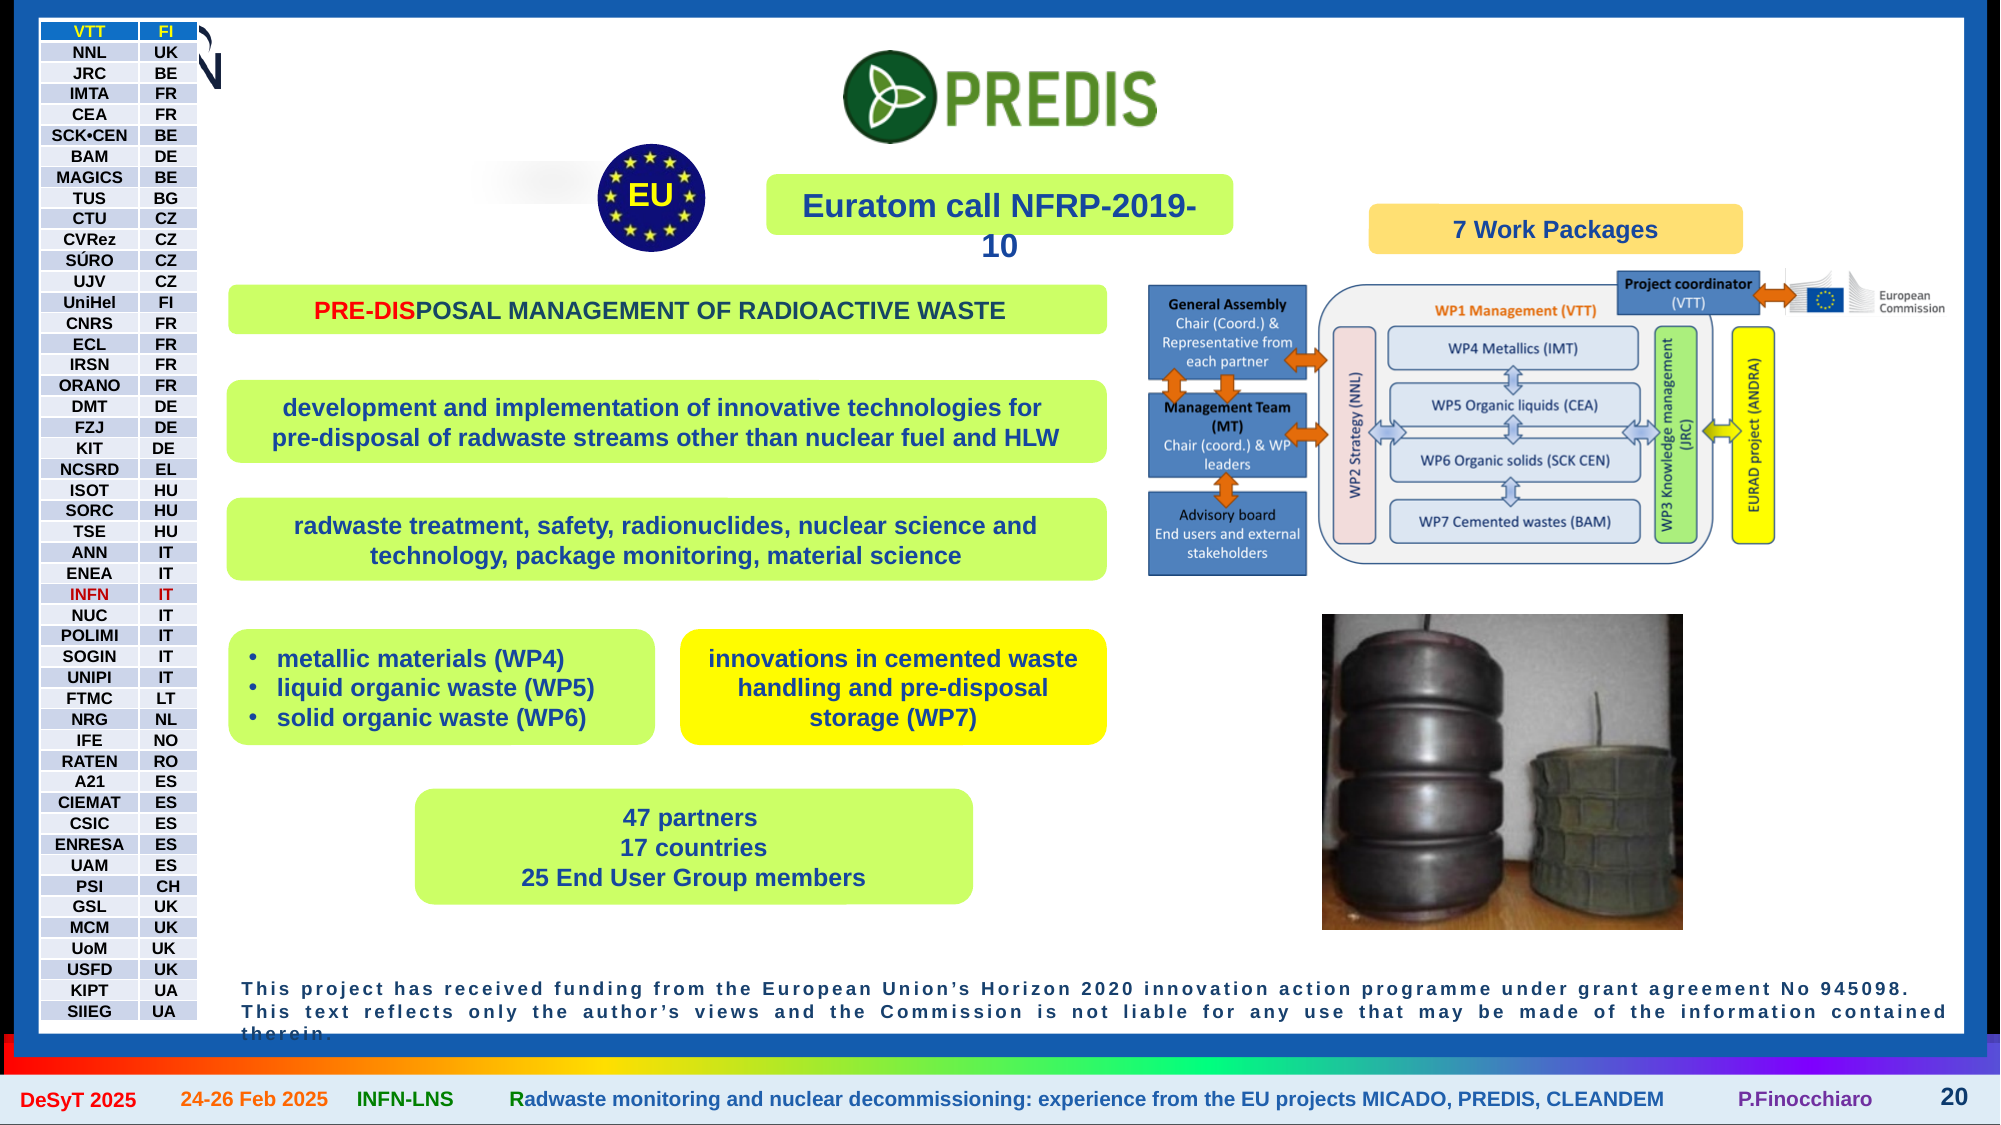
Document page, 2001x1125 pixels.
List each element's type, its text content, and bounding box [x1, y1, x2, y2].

table_header FI [140, 22, 197, 40]
table_cell UA [140, 1001, 197, 1020]
table_cell MAGICS [41, 167, 138, 187]
table_cell NUC [41, 605, 138, 624]
picture [199, 20, 221, 112]
table_cell FR [140, 376, 197, 395]
text_box Euratom call NFRP-2019-10 [765, 173, 1234, 236]
table_cell IRSN [41, 355, 138, 374]
table_cell IT [140, 564, 197, 583]
table_cell USFD [41, 960, 138, 979]
table_cell SORC [41, 501, 138, 520]
table_cell HU [140, 480, 197, 499]
table_cell CEA [41, 105, 138, 124]
table_cell A21 [41, 772, 138, 791]
table_cell ES [140, 772, 197, 791]
table_cell DE [140, 147, 197, 166]
table_cell FR [140, 105, 197, 124]
table_cell FR [140, 313, 197, 332]
table_cell UK [140, 918, 197, 937]
text_box development and implementation of innovative technologies for pre-disposal of radwaste streams other than nuclear fuel and HLW [226, 379, 1108, 464]
table_cell RO [140, 751, 197, 770]
table_cell UAM [41, 855, 138, 874]
table_cell IT [140, 605, 197, 624]
table_cell BG [140, 188, 197, 207]
table_cell KIPT [41, 980, 138, 1000]
table_cell ES [140, 793, 197, 812]
table_cell ENEA [41, 564, 138, 583]
table_cell IT [140, 647, 197, 666]
table_cell FI [140, 293, 197, 312]
table_cell UK [140, 43, 197, 61]
table_cell POLIMI [41, 626, 138, 645]
table_cell DMT [41, 397, 138, 416]
table_cell TUS [41, 188, 138, 207]
text_box innovations in cemented waste handling and pre-disposal storage (WP7) [679, 628, 1108, 746]
table_cell CTU [41, 209, 138, 228]
table_cell FTMC [41, 689, 138, 708]
table_cell SIIEG [41, 1001, 138, 1020]
table_cell ISOT [41, 480, 138, 499]
table_cell FR [140, 334, 197, 353]
table_cell SÚRO [41, 251, 138, 270]
table_cell FR [140, 84, 197, 103]
table_cell DE [140, 397, 197, 416]
table_cell CZ [140, 209, 197, 228]
table_cell IFE [41, 730, 138, 749]
table_cell BE [140, 126, 197, 145]
table_cell SCK•CEN [41, 126, 138, 145]
table_cell ES [140, 835, 197, 854]
text_box 7 Work Packages [1368, 203, 1744, 255]
table_cell FZJ [41, 418, 138, 437]
table_cell UJV [41, 272, 138, 291]
text_box radwaste treatment, safety, radionuclides, nuclear science and technology, package monitoring, material science [226, 497, 1108, 582]
table_cell CZ [140, 272, 197, 291]
table_cell BE [140, 63, 197, 82]
table_cell RATEN [41, 751, 138, 770]
table_cell NO [140, 730, 197, 749]
table_cell ES [140, 855, 197, 874]
table_cell KIT [41, 438, 138, 458]
table_cell ES [140, 814, 197, 833]
table_cell IT [140, 668, 197, 687]
table_cell CVRez [41, 230, 138, 249]
table_cell JRC [41, 63, 138, 82]
text_box PRE-DISPOSAL MANAGEMENT OF RADIOACTIVE WASTE [227, 283, 1108, 335]
table_cell IT [140, 626, 197, 645]
table_cell ECL [41, 334, 138, 353]
table_cell NNL [41, 43, 138, 61]
picture [1322, 614, 1683, 930]
table_cell ENRESA [41, 835, 138, 854]
table_cell UK [140, 897, 197, 916]
table_cell CZ [140, 251, 197, 270]
table_cell HU [140, 522, 197, 541]
table_cell IT [140, 584, 197, 603]
table_cell HU [140, 501, 197, 520]
picture [843, 50, 1157, 144]
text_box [597, 143, 706, 252]
table_cell UA [140, 980, 197, 1000]
table_cell NCSRD [41, 459, 138, 478]
text_box This project has received funding from the European Union’s Horizon 2020 innovation action programme under grant agreement No 945098. This text reflects only the author’s views and the Commission is not liable for any use that may be made of the information contained therein. [226, 969, 1963, 1052]
table_cell UNIPI [41, 668, 138, 687]
table_cell CIEMAT [41, 793, 138, 812]
table_cell CZ [140, 230, 197, 249]
table_cell INFN [41, 584, 138, 603]
text_box 47 partners 17 countries 25 End User Group members [414, 788, 974, 906]
table_cell TSE [41, 522, 138, 541]
table_cell DE [140, 438, 197, 458]
table_cell CH [140, 876, 197, 895]
table_cell PSI [41, 876, 138, 895]
table_cell EL [140, 459, 197, 478]
picture [1145, 268, 1947, 576]
table_cell BAM [41, 147, 138, 166]
table_cell ORANO [41, 376, 138, 395]
table_cell UK [140, 939, 197, 958]
table_cell IMTA [41, 84, 138, 103]
table_cell CSIC [41, 814, 138, 833]
table_cell ANN [41, 543, 138, 562]
text_box metallic materials (WP4) liquid organic waste (WP5) solid organic waste (WP6) [227, 628, 656, 746]
table_cell UK [140, 960, 197, 979]
table_cell BE [140, 167, 197, 187]
table_cell IT [140, 543, 197, 562]
table_cell SOGIN [41, 647, 138, 666]
table_cell DE [140, 418, 197, 437]
table_cell UoM [41, 939, 138, 958]
table_cell LT [140, 689, 197, 708]
table_cell CNRS [41, 313, 138, 332]
table_cell FR [140, 355, 197, 374]
table_cell GSL [41, 897, 138, 916]
table_cell NL [140, 709, 197, 729]
table_header VTT [41, 22, 138, 40]
table_cell NRG [41, 709, 138, 729]
table_cell MCM [41, 918, 138, 937]
table_cell UniHel [41, 293, 138, 312]
